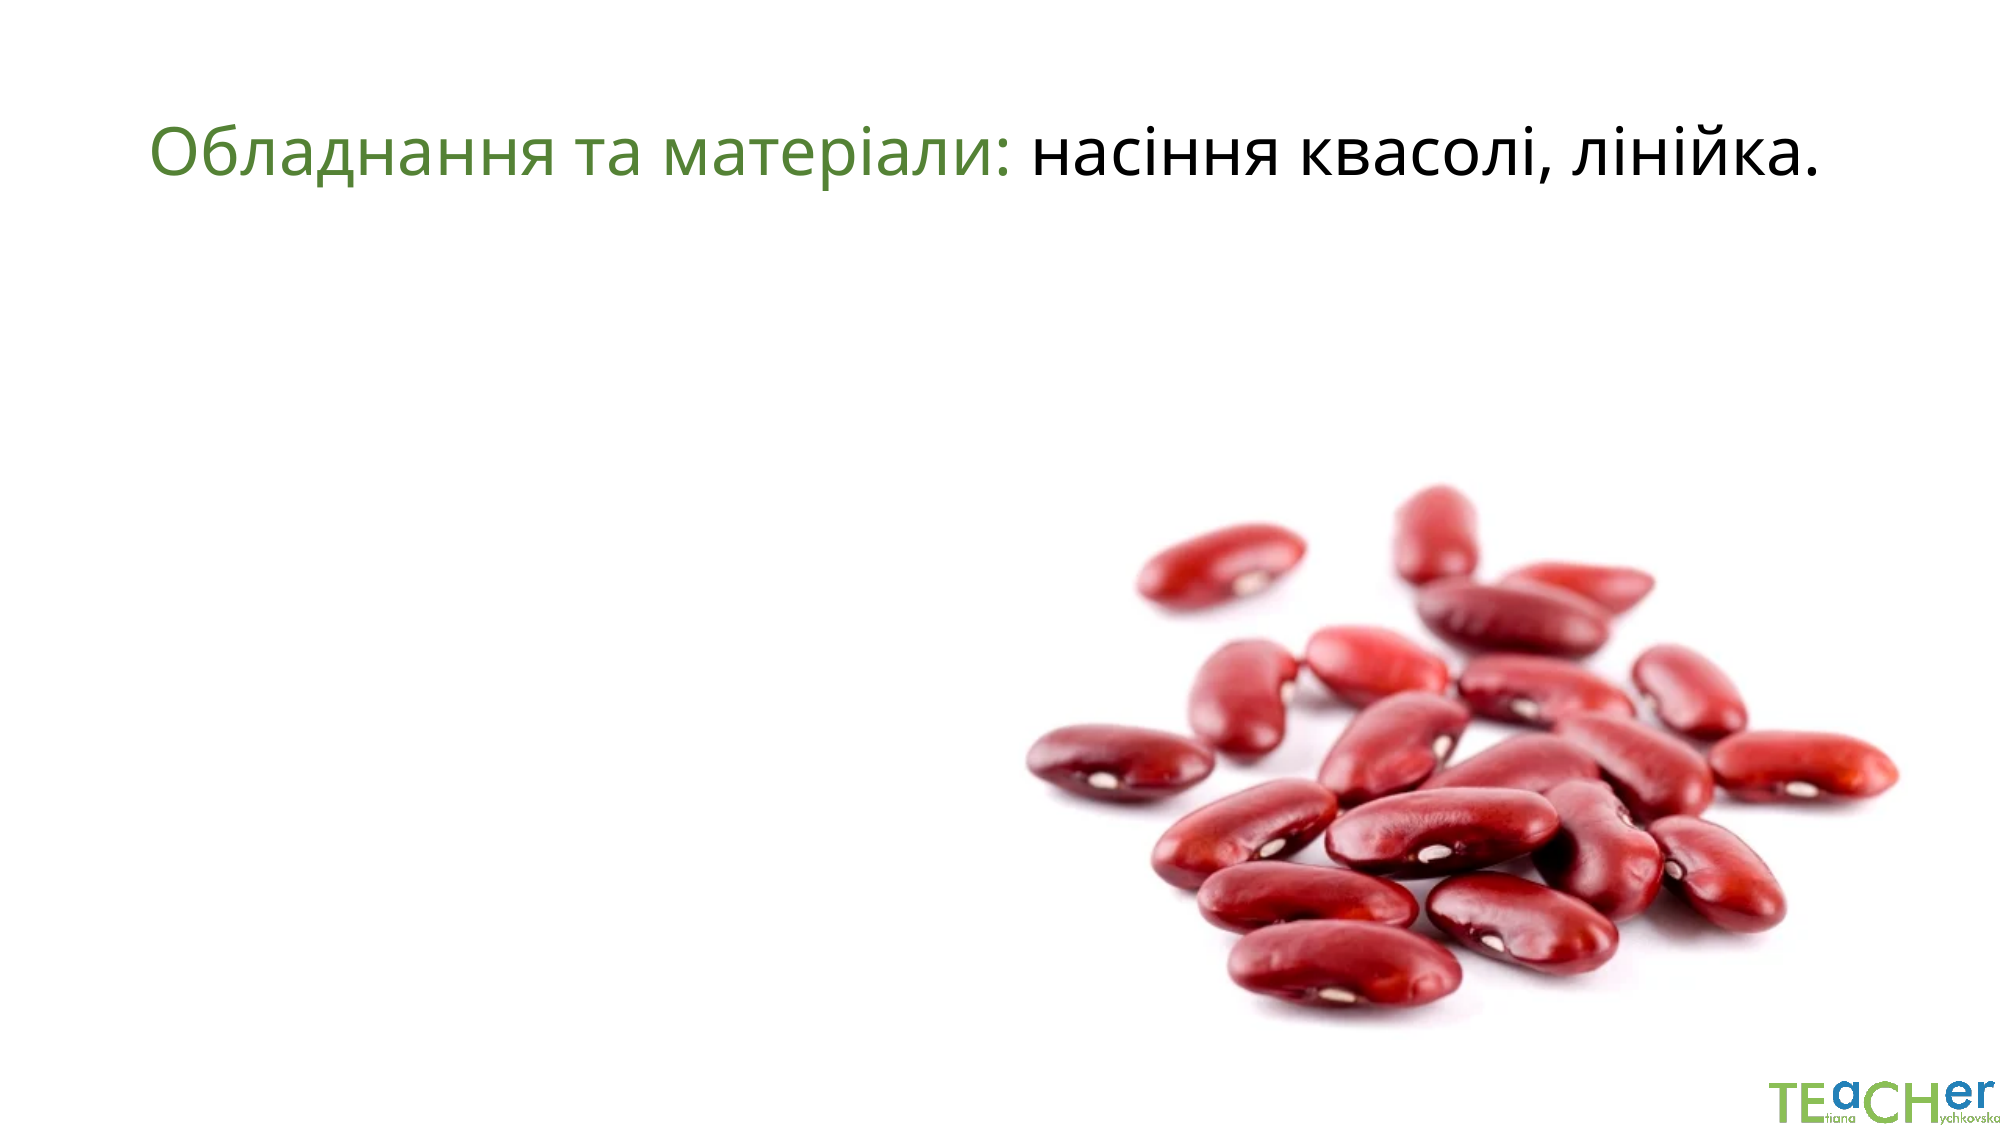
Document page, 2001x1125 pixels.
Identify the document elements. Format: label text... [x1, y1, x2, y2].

picture [1769, 1081, 2000, 1125]
text_box Обладнання та матеріали: насіння квасолі, лінійка. [133, 101, 1958, 197]
picture [932, 439, 1933, 1065]
